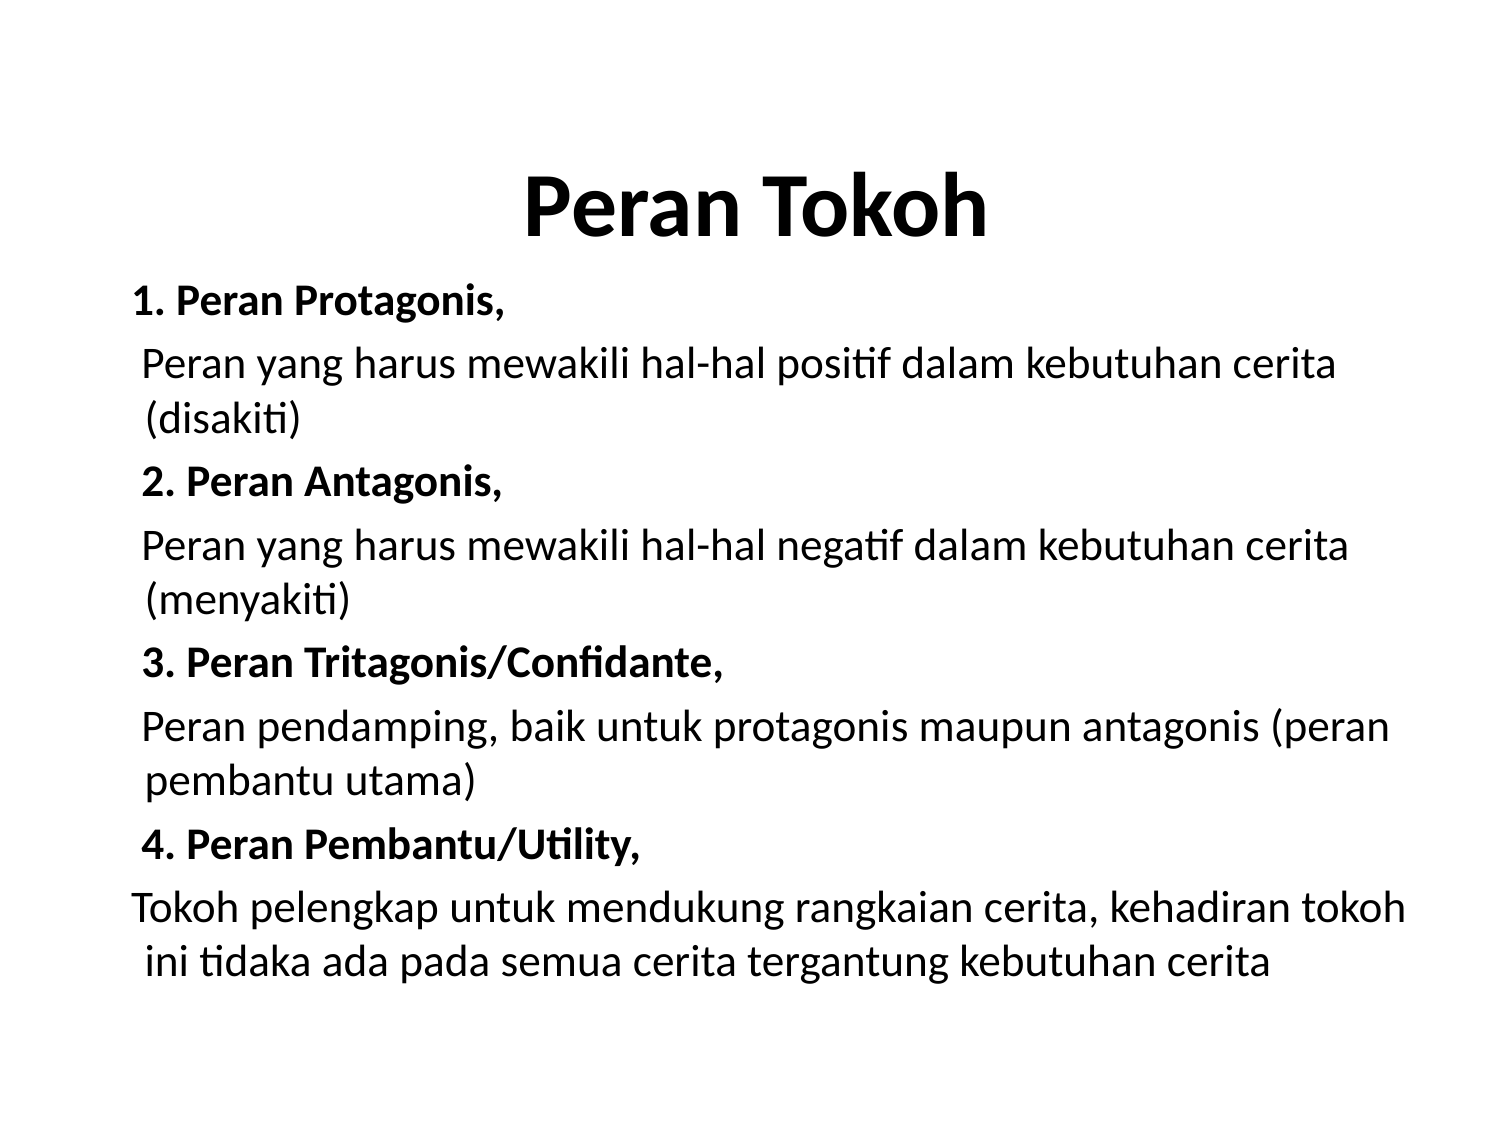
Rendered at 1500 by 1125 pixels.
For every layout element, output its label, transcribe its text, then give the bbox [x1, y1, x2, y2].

title Peran Tokoh [82, 128, 1432, 272]
list 1. Peran Protagonis, Peran yang harus mewakili hal-hal positif dalam kebutuhan cerita (disakiti) 2. Peran Antagonis, Peran yang harus mewakili hal-hal negatif dalam kebutuhan cerita (menyakiti) 3. Peran Tritagonis/Confidante, Peran pendamping, baik untuk protagonis maupun antagonis (peran pembantu utama) 4. Peran Pembantu/Utility, Tokoh pelengkap untuk mendukung rangkaian cerita, kehadiran tokoh ini tidaka ada pada semua cerita tergantung kebutuhan cerita [75, 262, 1425, 1005]
